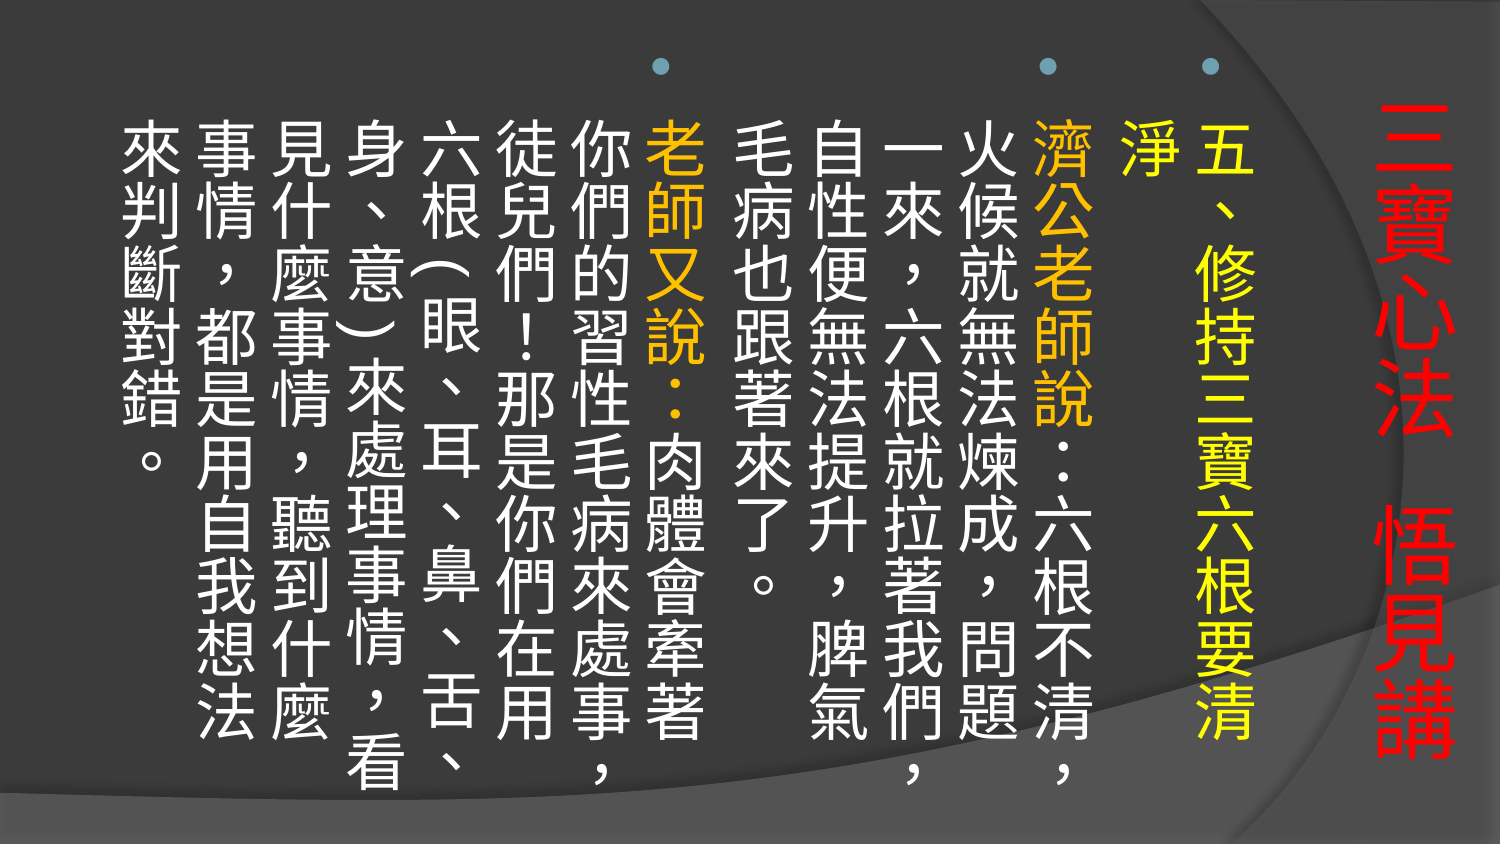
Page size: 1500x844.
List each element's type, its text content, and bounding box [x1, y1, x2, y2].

title 三寶心法 悟見講 [1352, 43, 1473, 812]
list 五、修持三寶六根要清淨 濟公老師說：六根不清，火候就無法煉成，問題一來，六根就拉著我們，自性便無法提升，脾氣毛病也跟著來了。 老師又說：肉體會牽著你們的習性毛病來處事，徒兒們！那是你們在用六根(眼、耳、鼻、舌、身、意)來處理事情，看見什麼事情，聽到什麼事情，都是用自我想法來判斷對錯。 [29, 33, 1329, 812]
